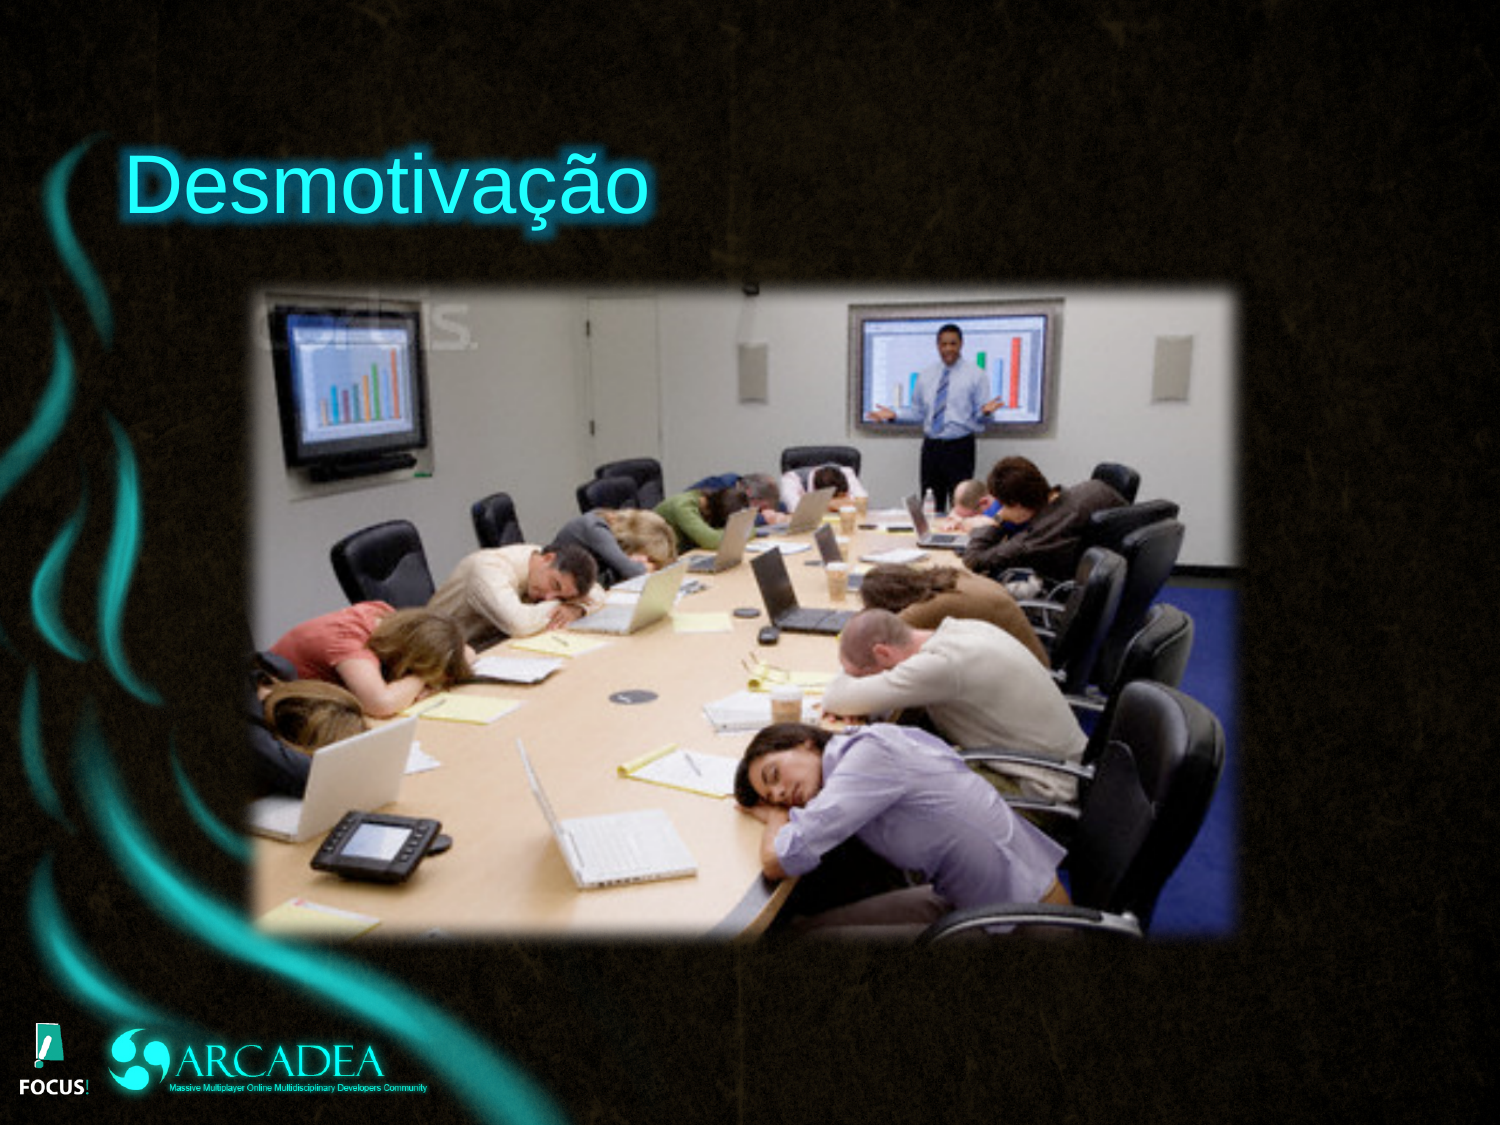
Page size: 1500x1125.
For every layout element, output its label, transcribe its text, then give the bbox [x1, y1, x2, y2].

text_box Desmotivação [108, 50, 1459, 238]
picture [0, 0, 1500, 1125]
